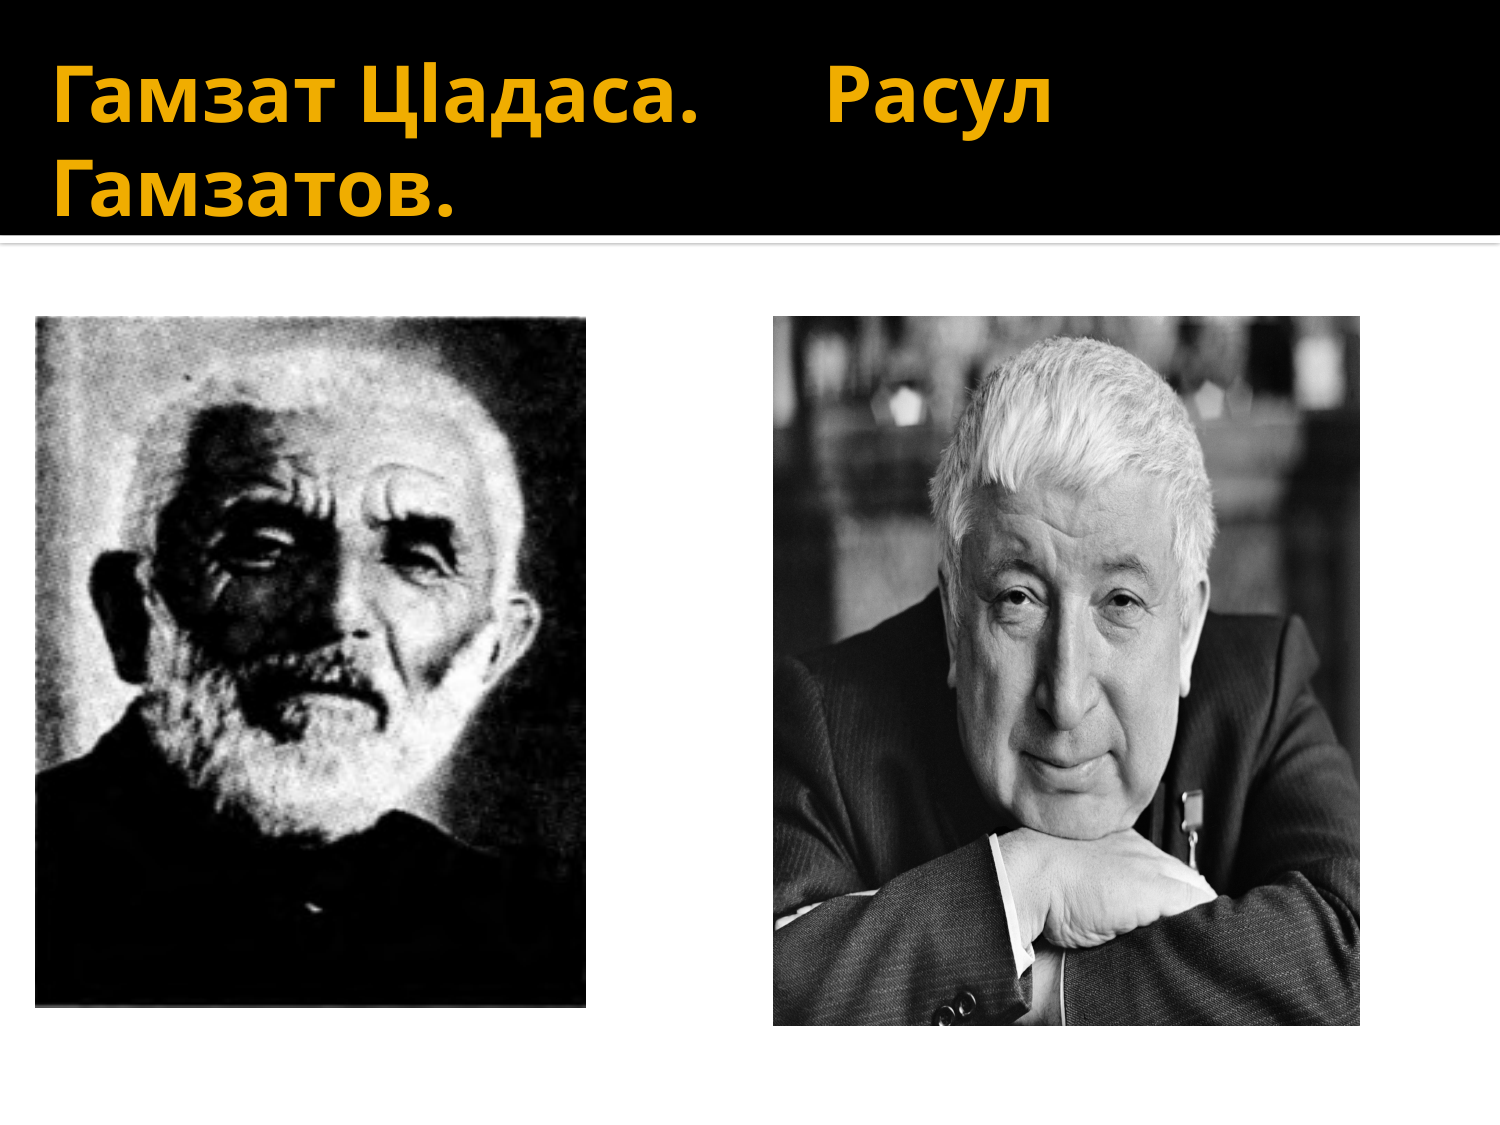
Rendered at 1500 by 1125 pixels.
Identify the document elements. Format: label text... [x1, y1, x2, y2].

picture [773, 316, 1360, 1026]
title Гамзат Цlадаса. Расул Гамзатов. [35, 35, 1386, 241]
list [35, 316, 586, 1008]
